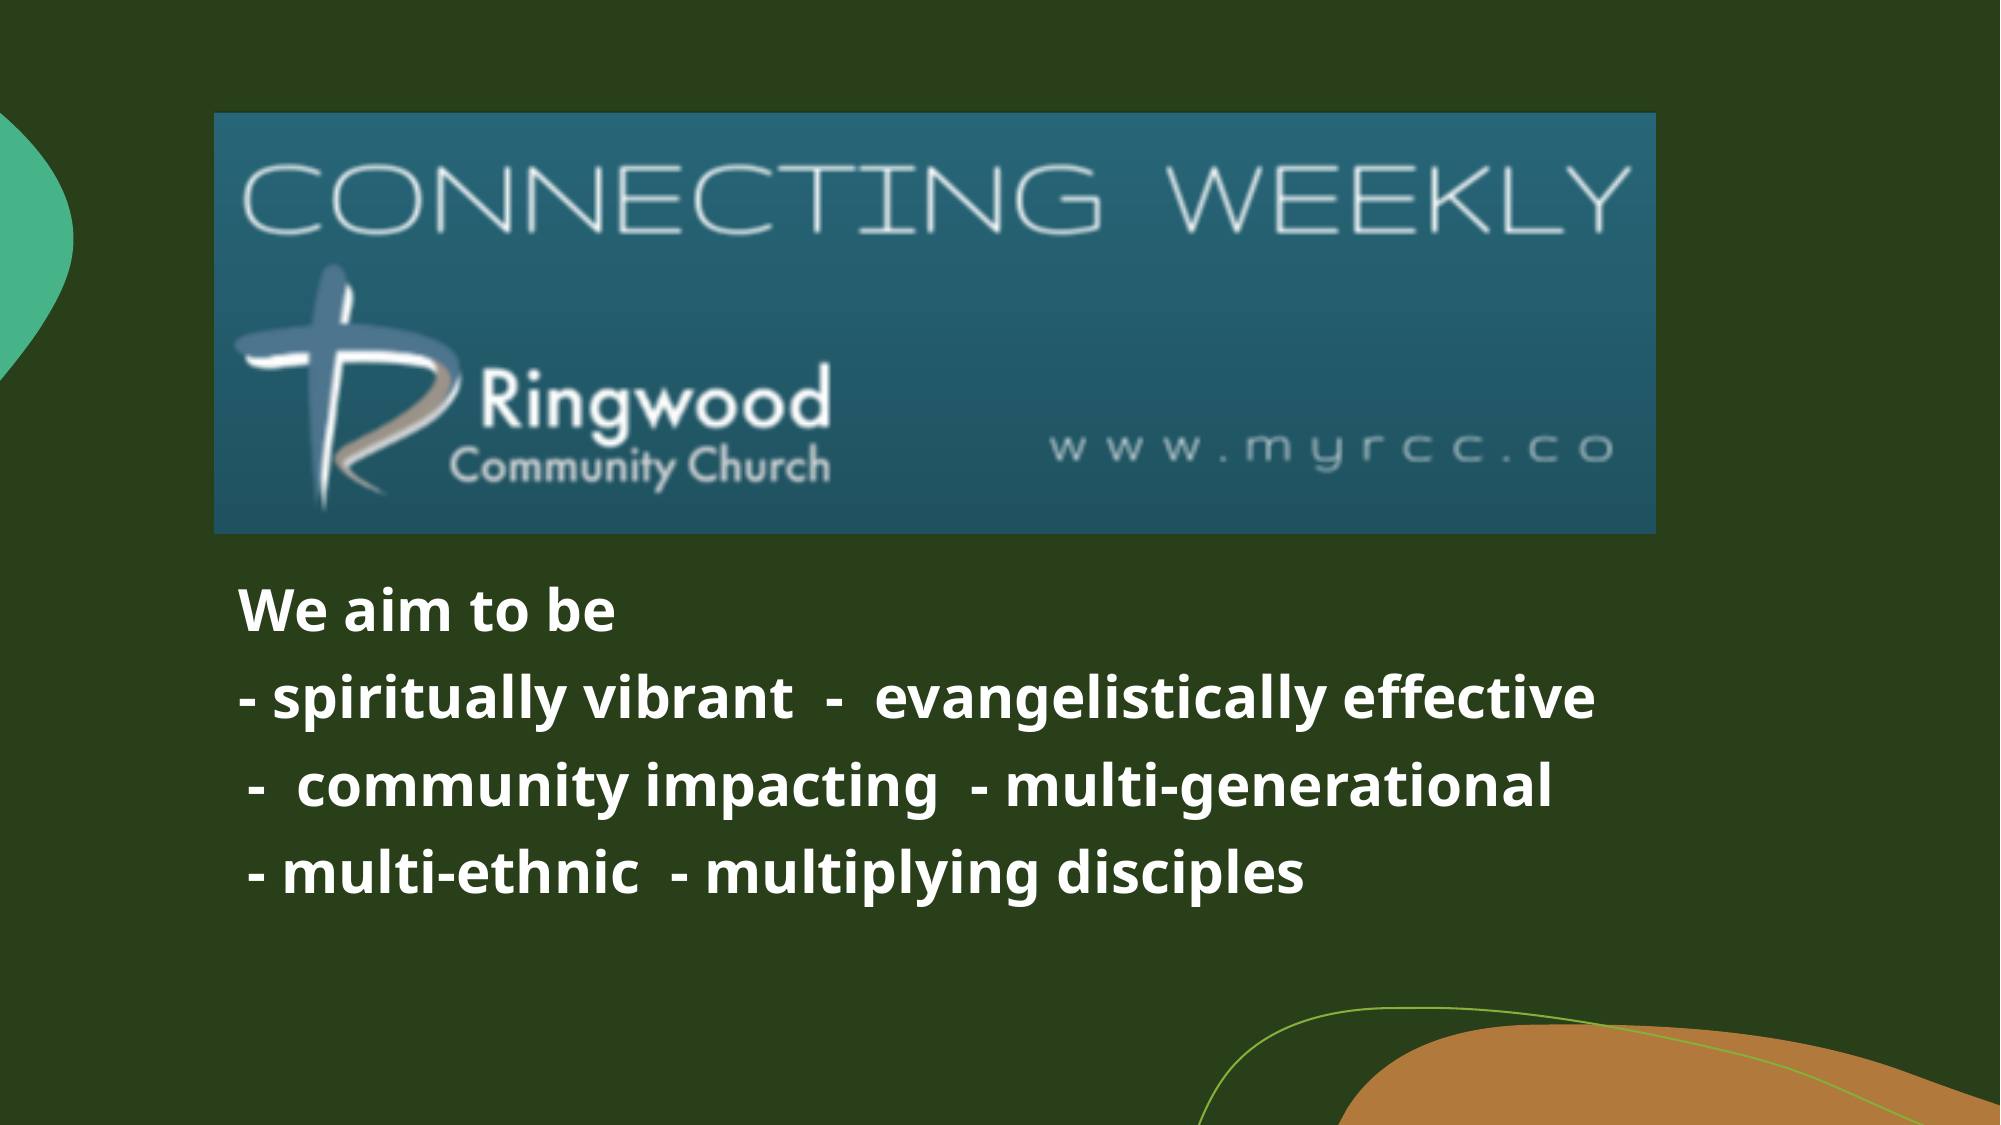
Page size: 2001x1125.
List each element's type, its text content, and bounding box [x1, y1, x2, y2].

picture [214, 110, 1656, 535]
list We aim to be - spiritually vibrant - evangelistically effective - community impacting - multi-generational - multi-ethnic - multiplying disciples [194, 548, 1945, 1125]
